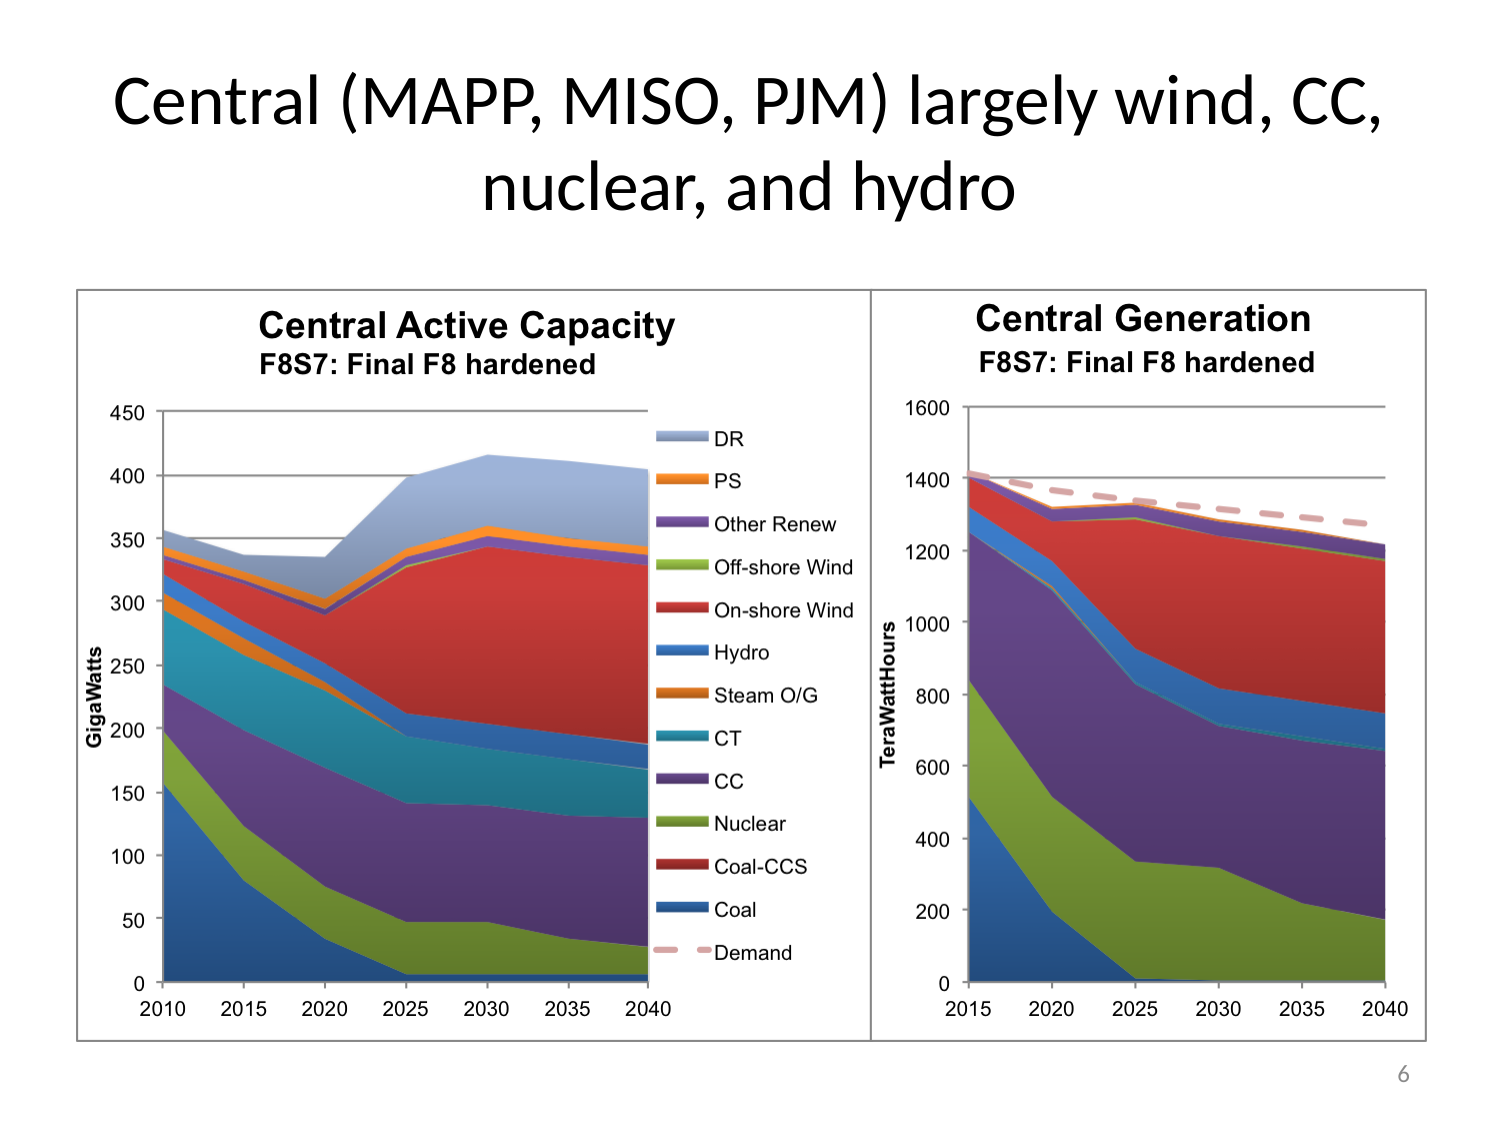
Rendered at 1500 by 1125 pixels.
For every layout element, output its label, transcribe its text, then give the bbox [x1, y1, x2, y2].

picture [74, 288, 1428, 1043]
title Central (MAPP, MISO, PJM) largely wind, CC, nuclear, and hydro [75, 45, 1425, 233]
slide_number 6 [1074, 1052, 1425, 1103]
